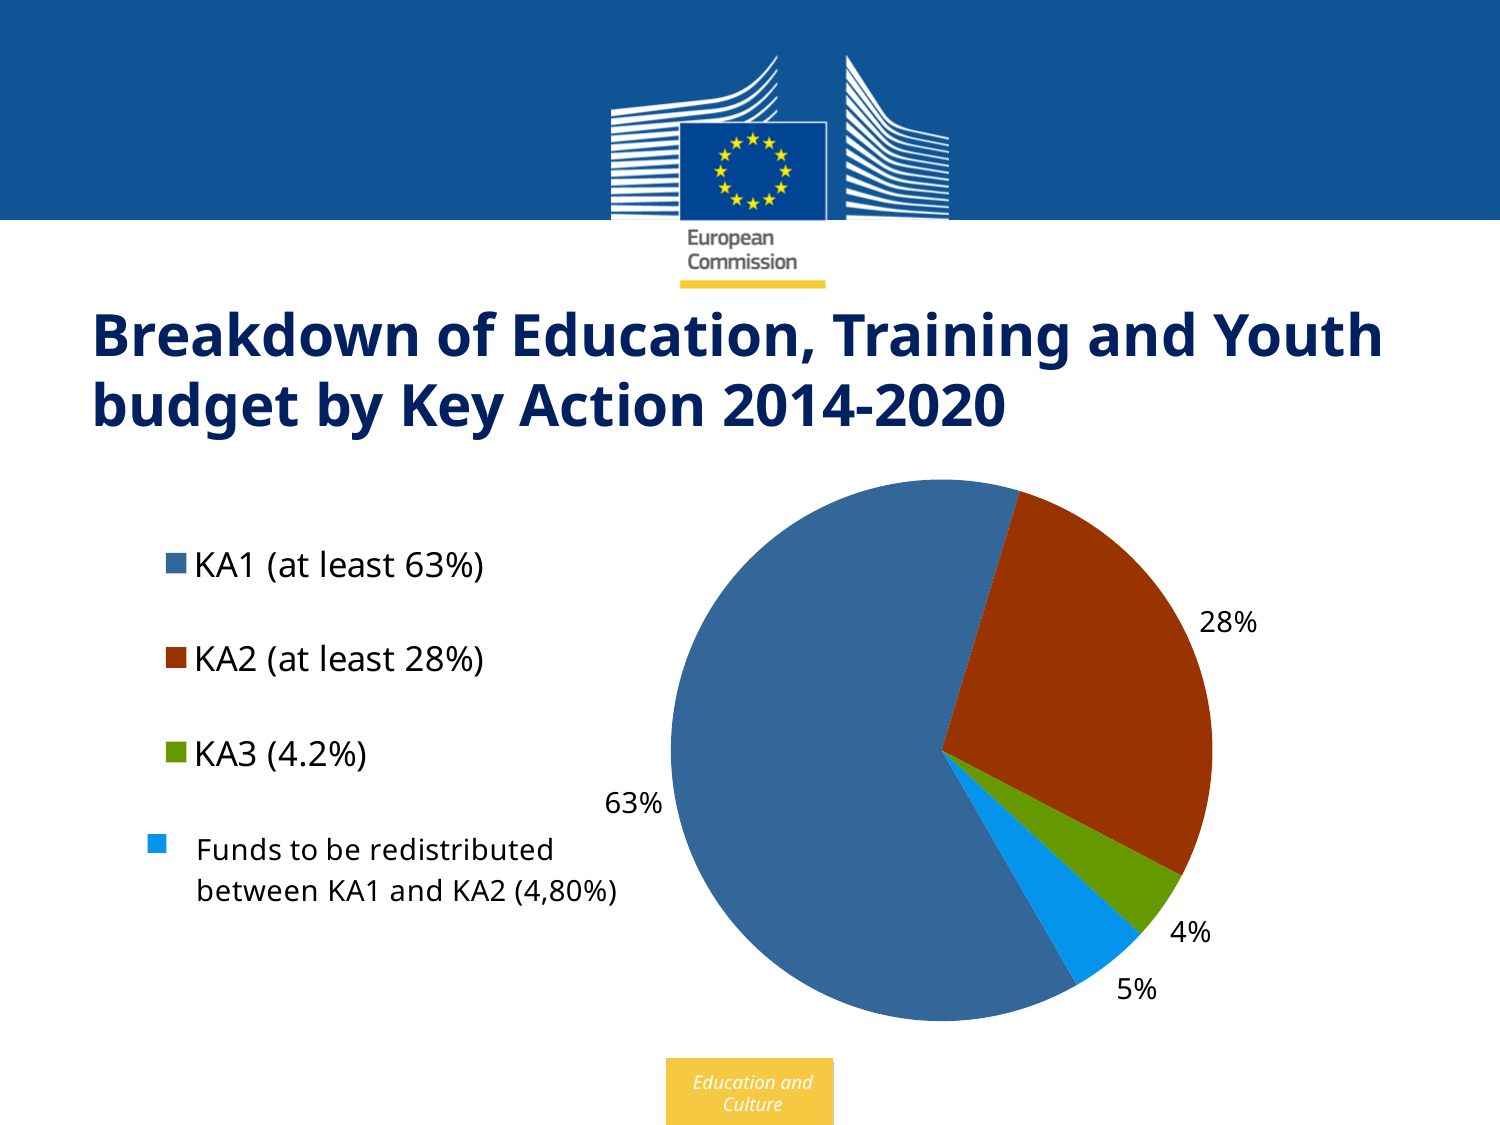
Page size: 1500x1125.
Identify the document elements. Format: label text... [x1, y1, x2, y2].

title Breakdown of Education, Training and Youth budget by Key Action 2014-2020 [76, 290, 1427, 445]
picture [611, 55, 949, 290]
chart [88, 467, 1441, 1030]
